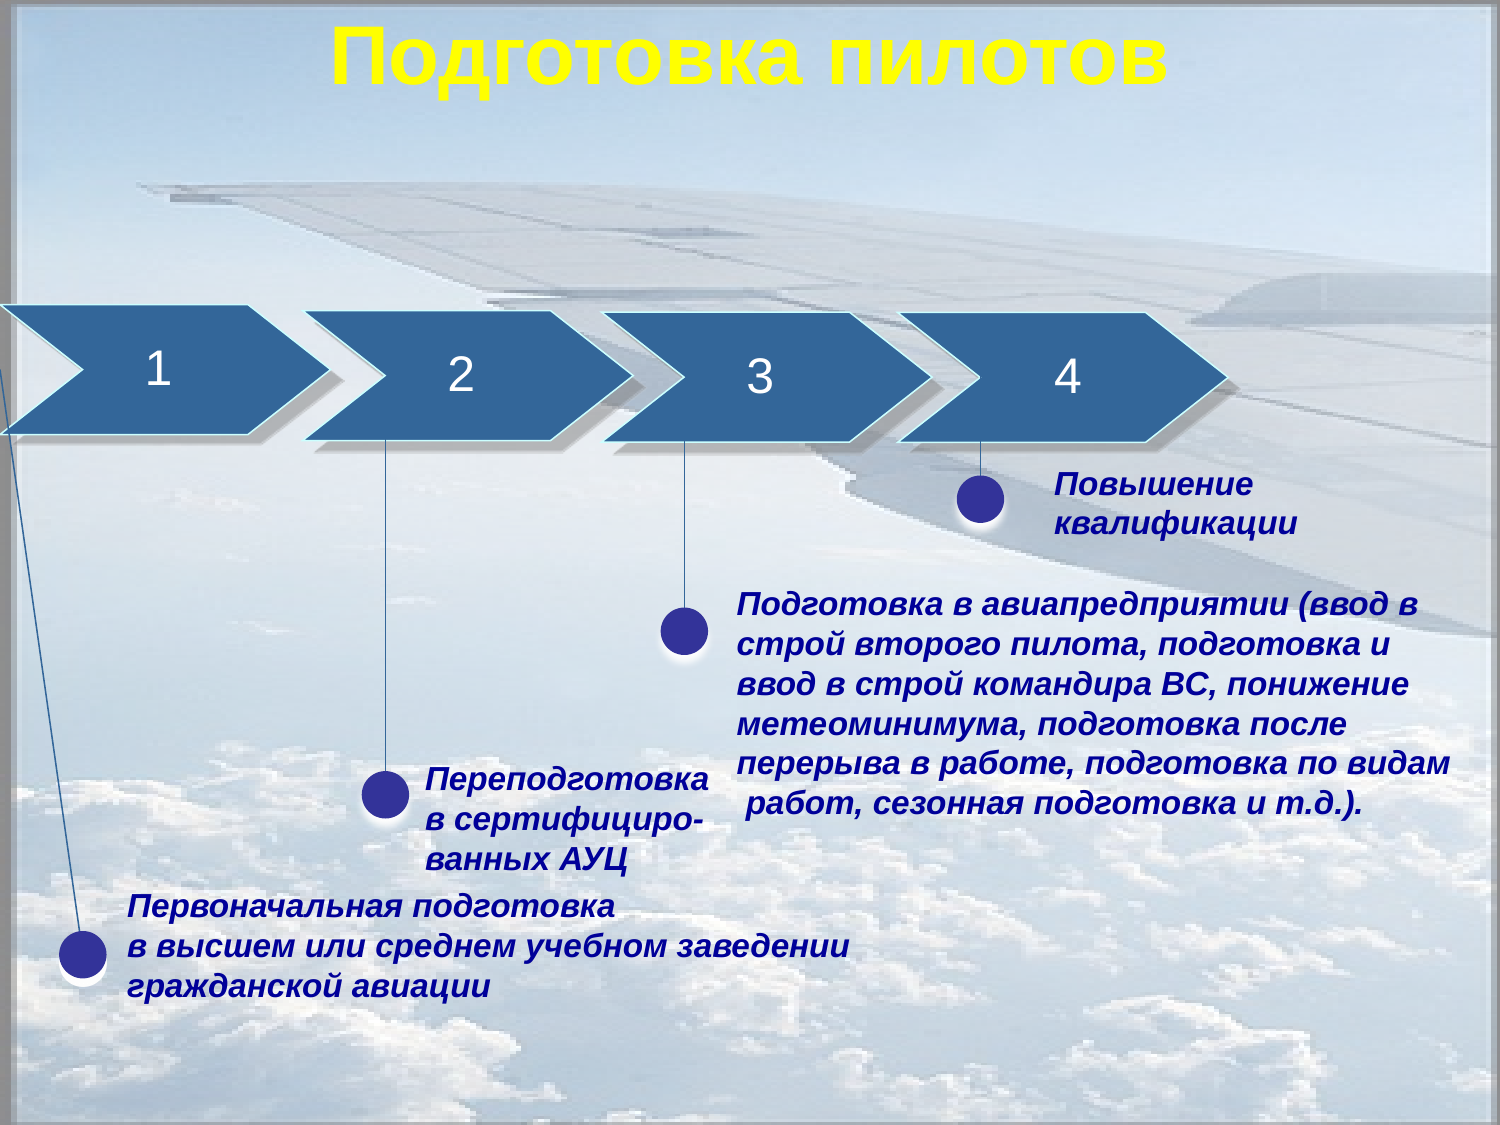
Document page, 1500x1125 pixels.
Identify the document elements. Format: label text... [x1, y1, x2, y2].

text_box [601, 311, 1491, 833]
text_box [897, 312, 1318, 551]
title Подготовка пилотов [0, 0, 1500, 103]
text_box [0, 304, 975, 1053]
